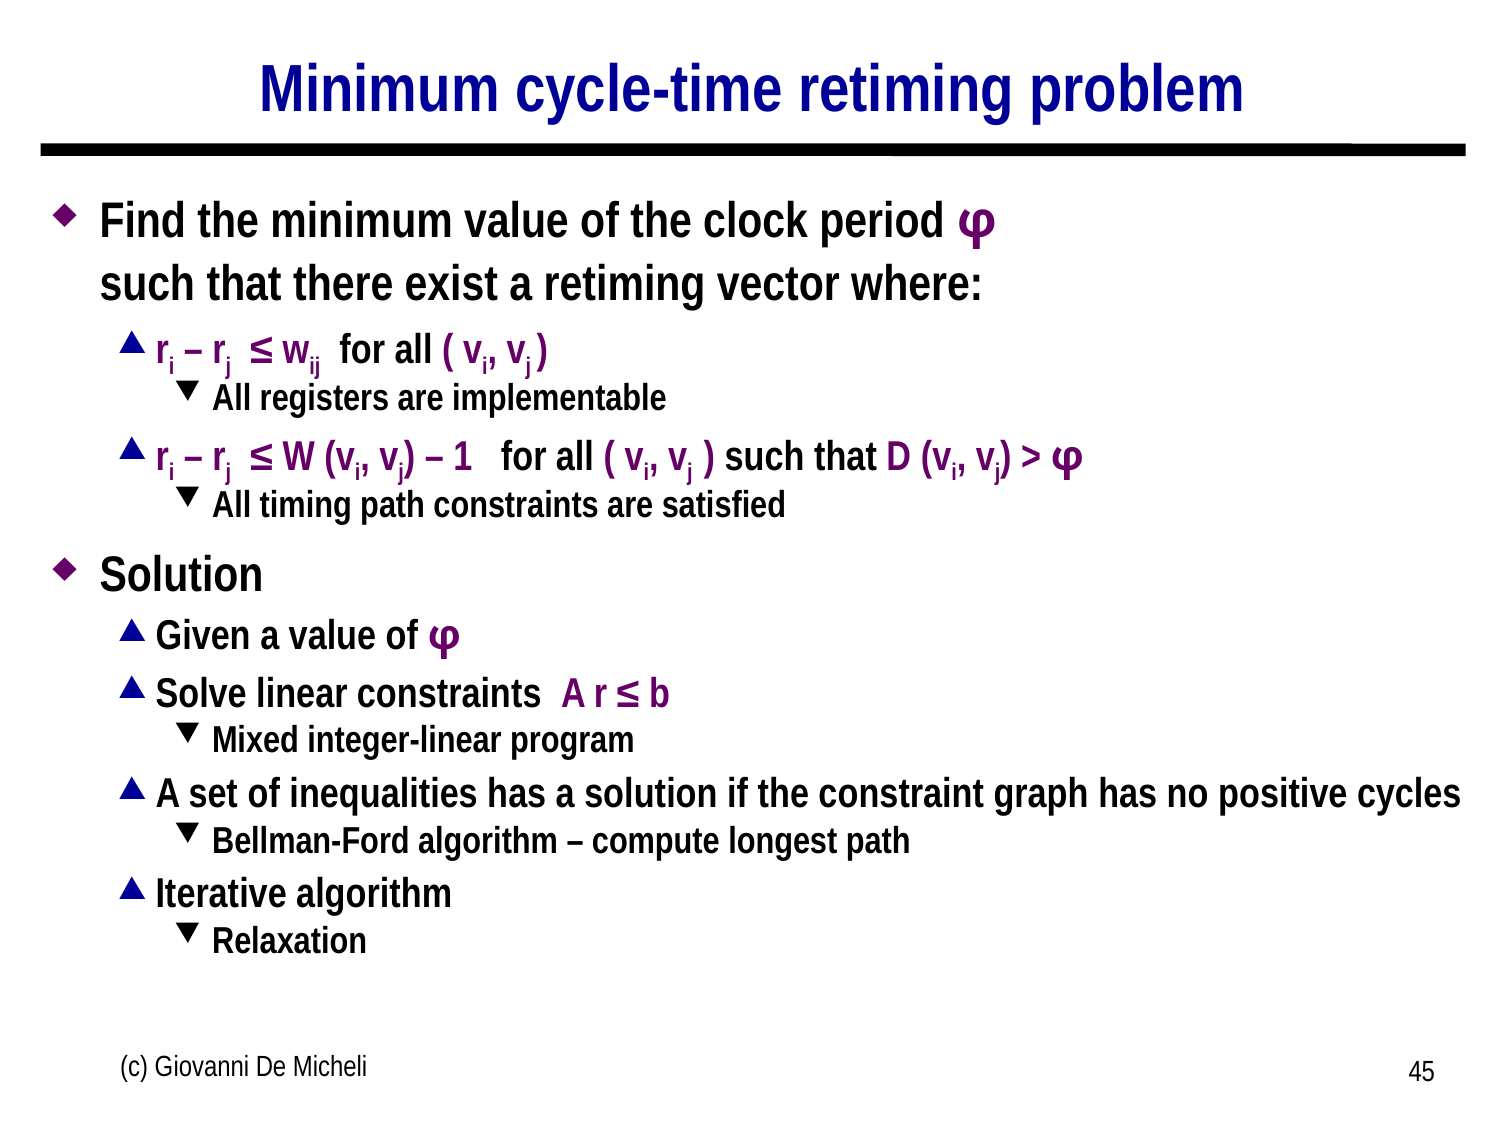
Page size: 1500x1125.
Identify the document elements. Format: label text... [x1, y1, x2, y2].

title Minimum cycle-time retiming problem [39, 33, 1467, 146]
slide_number 45 [1100, 1044, 1450, 1123]
footer (c) Giovanni De Micheli [6, 1040, 482, 1119]
list Find the minimum value of the clock period φ such that there exist a retiming vector where: ri – rj ≤ wij for all ( vi, vj ) All registers are implementable ri – rj ≤ W (vi, vj) – 1 for all ( vi, vj ) such that D (vi, vj) > φ All timing path constraints are satisfied Solution Given a value of φ Solve linear constraints A r ≤ b Mixed integer-linear program A set of inequalities has a solution if the constraint graph has no positive cycles Bellman-Ford algorithm – compute longest path Iterative algorithm Relaxation [37, 177, 1500, 1029]
